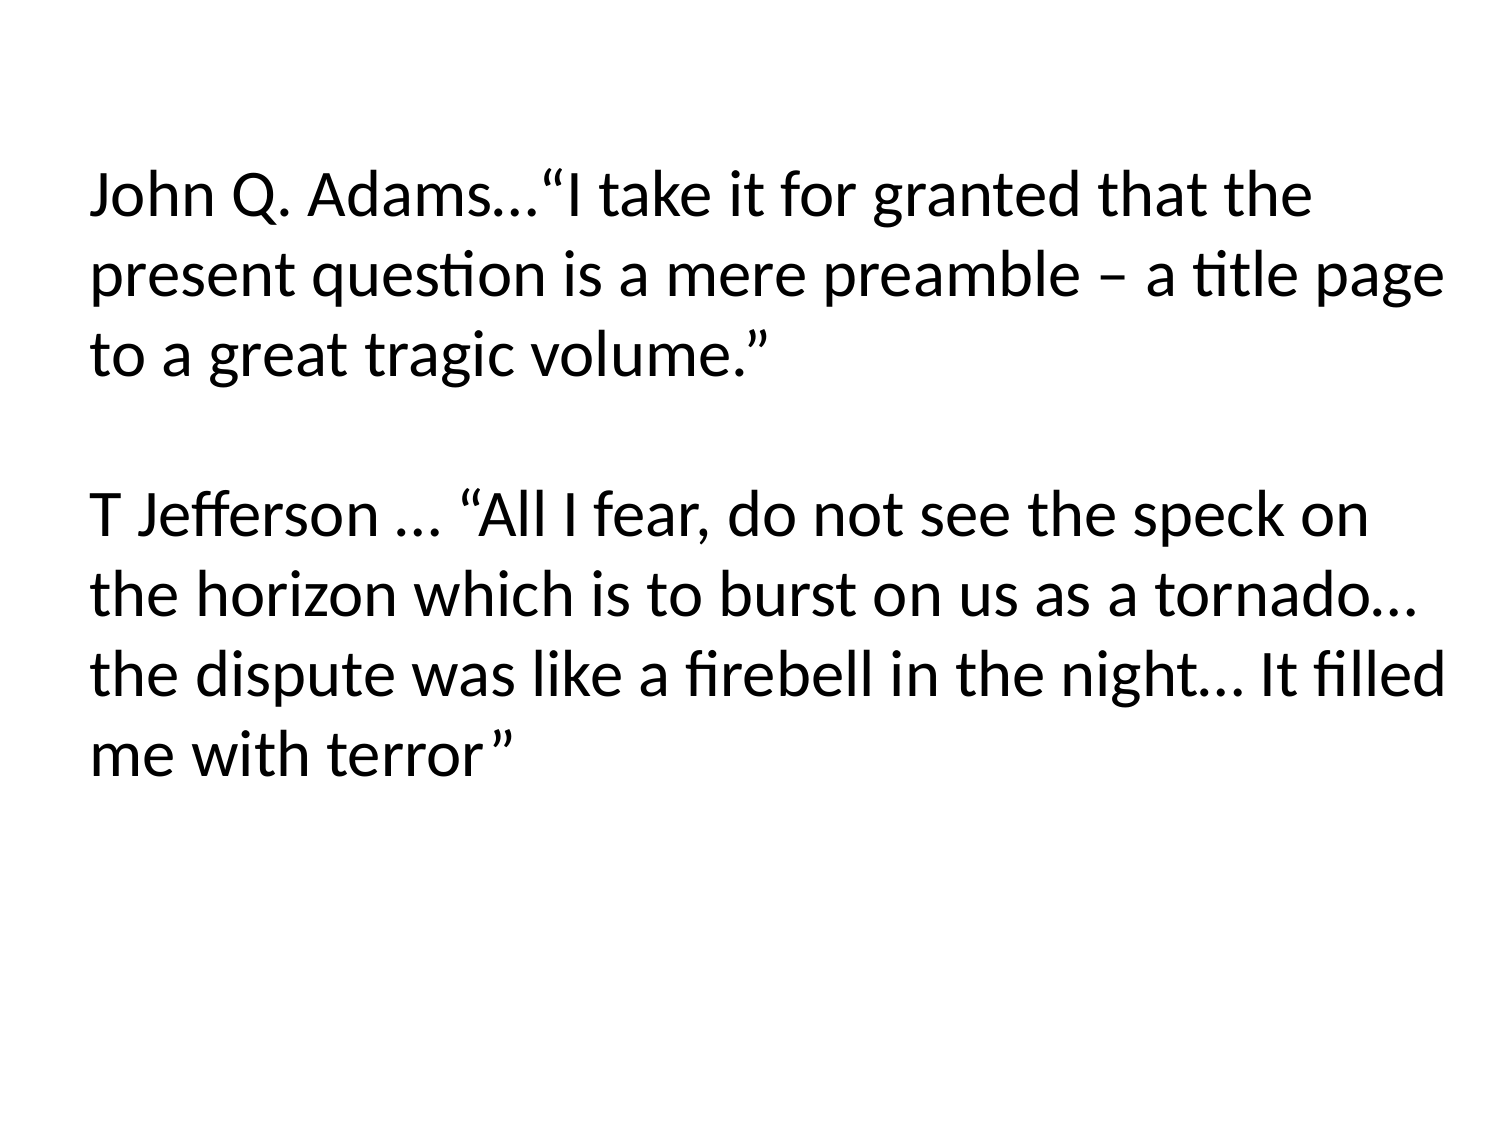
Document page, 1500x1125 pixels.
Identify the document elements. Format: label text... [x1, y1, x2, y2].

text_box John Q. Adams…“I take it for granted that the present question is a mere preamble – a title page to a great tragic volume.” T Jefferson … “All I fear, do not see the speck on the horizon which is to burst on us as a tornado… the dispute was like a firebell in the night… It filled me with terror” [75, 142, 1475, 798]
